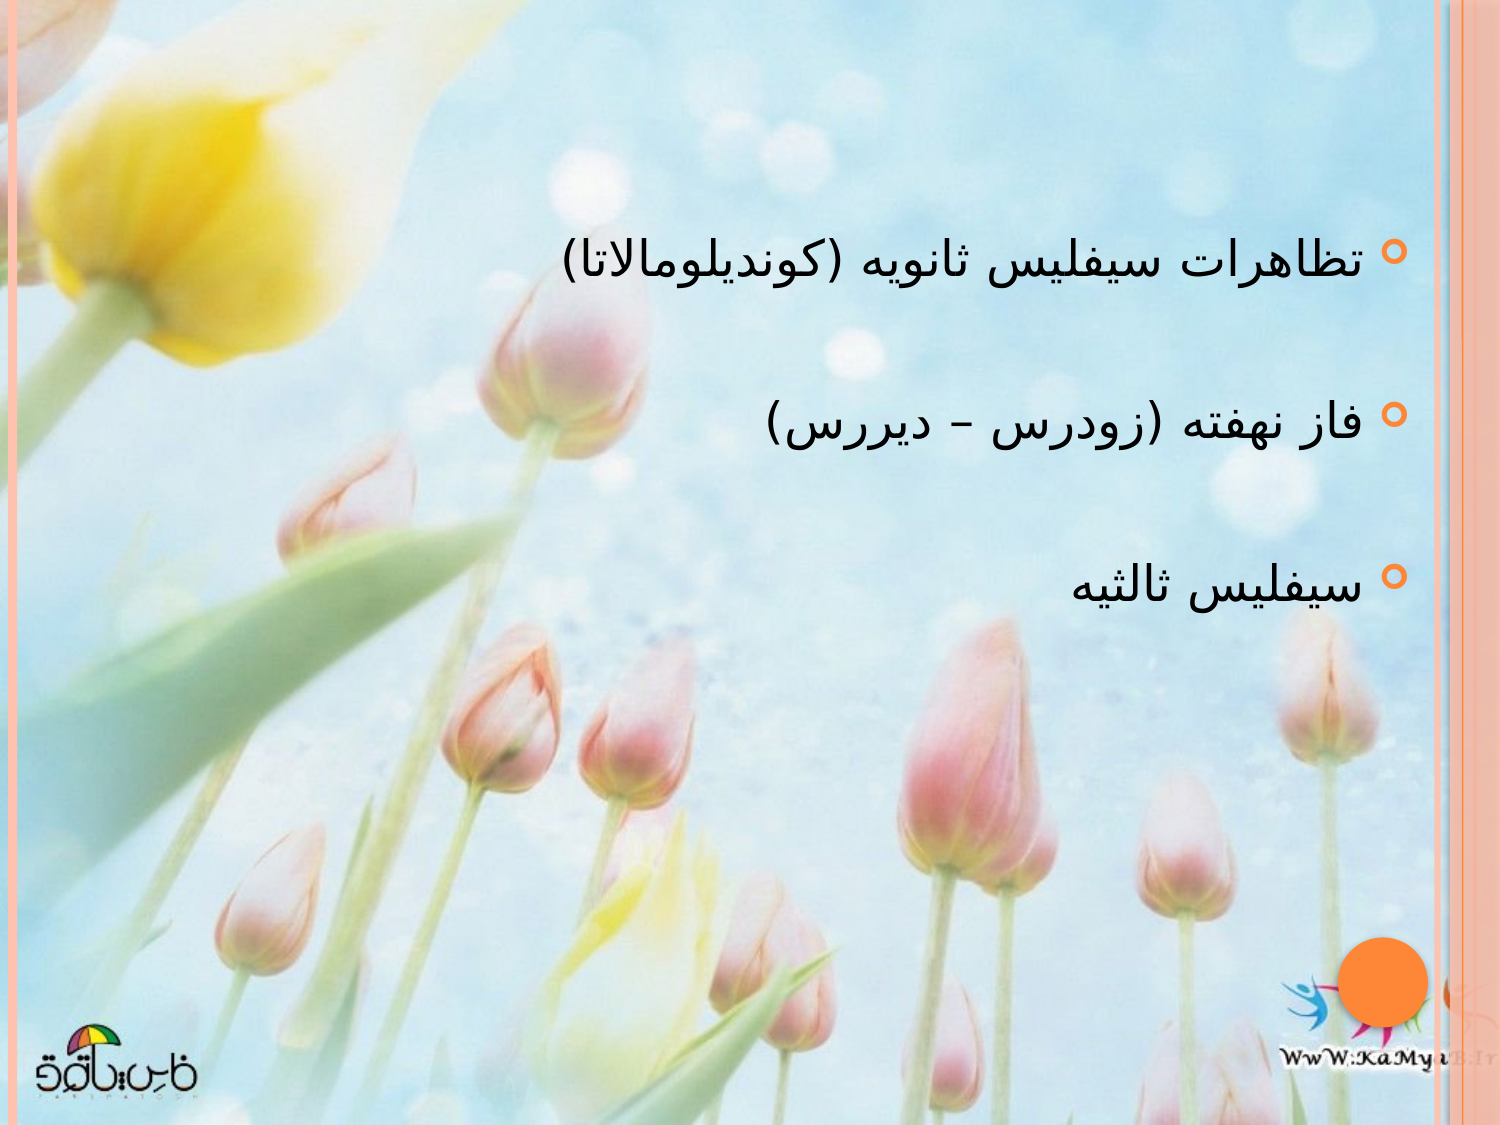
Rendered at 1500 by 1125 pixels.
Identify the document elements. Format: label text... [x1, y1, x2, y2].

list تظاهرات سيفليس ثانويه (كونديلومالاتا) فاز نهفته (زودرس – ديررس) سيفليس ثالثيه [75, 128, 1425, 1005]
picture [18, 0, 1434, 1125]
picture [1441, 0, 1449, 1125]
picture [0, 0, 7, 1125]
